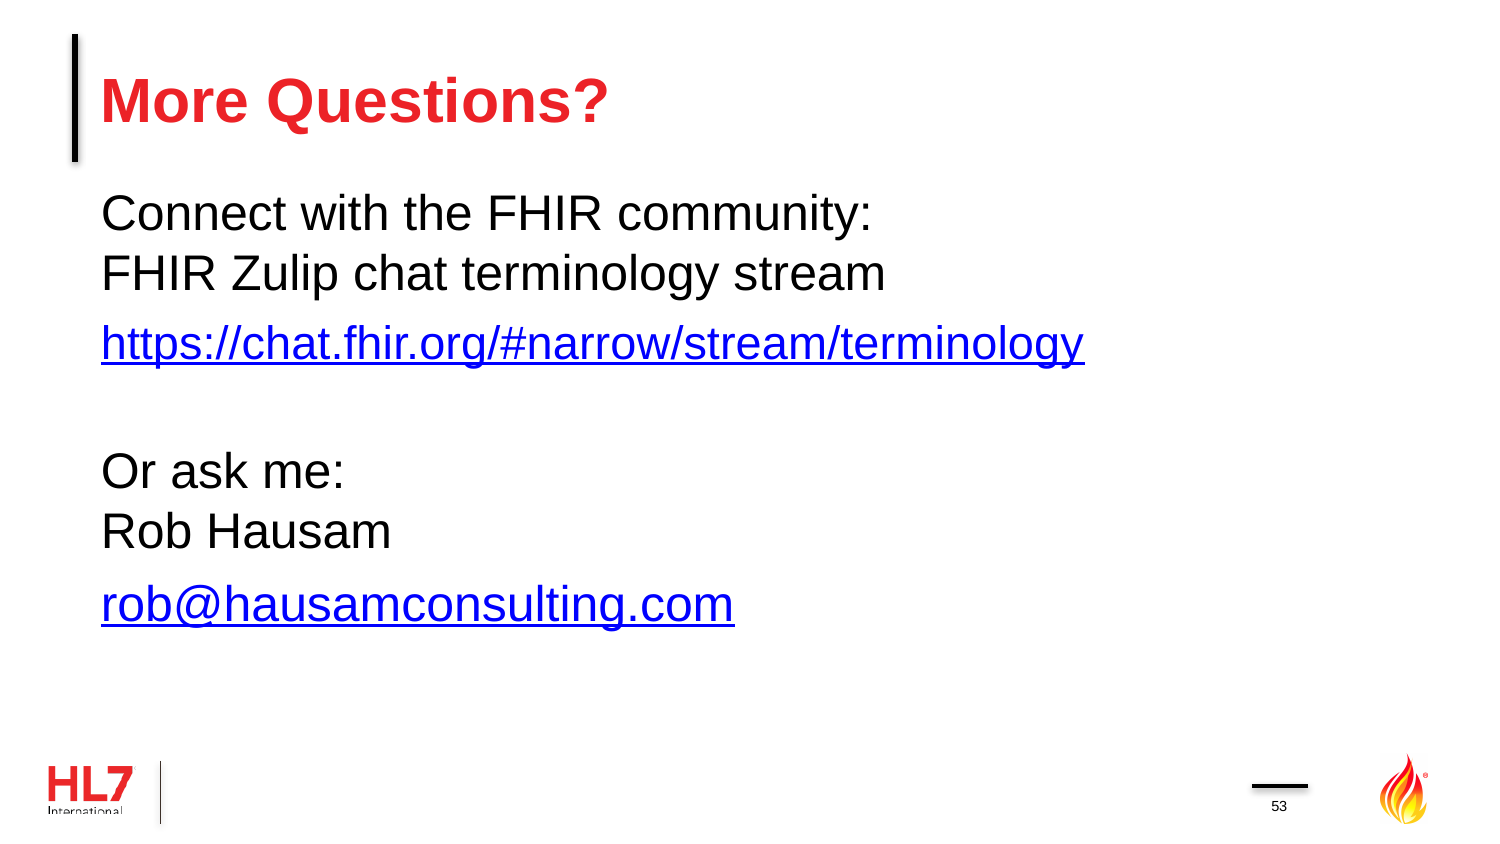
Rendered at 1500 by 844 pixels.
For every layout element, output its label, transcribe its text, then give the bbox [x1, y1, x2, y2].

slide_number 53 [1257, 788, 1302, 815]
title More Questions? [100, 33, 1451, 163]
list Connect with the FHIR community: FHIR Zulip chat terminology stream https://chat.fhir.org/#narrow/stream/terminology Or ask me: Rob Hausam rob@hausamconsulting.com [100, 180, 1451, 661]
picture [1380, 753, 1428, 824]
